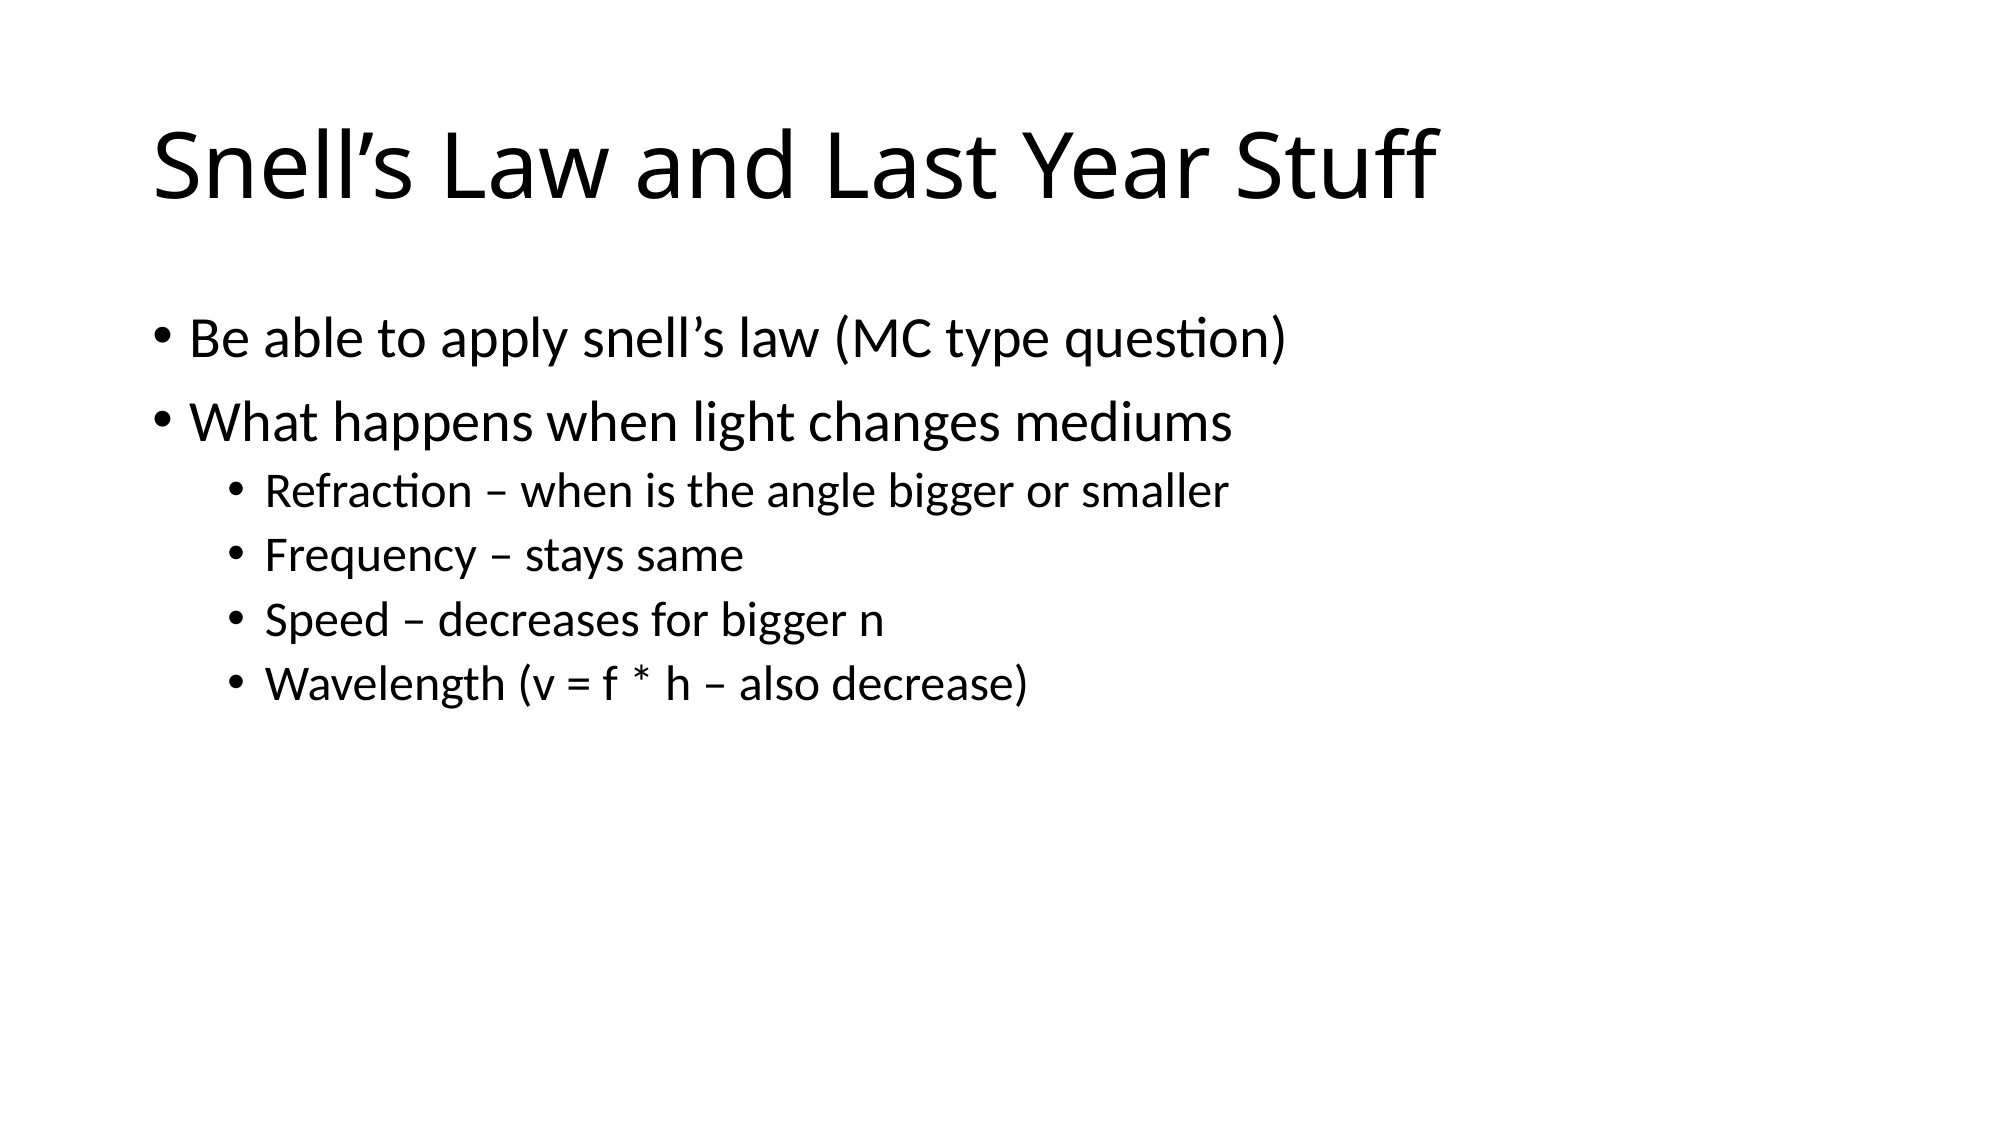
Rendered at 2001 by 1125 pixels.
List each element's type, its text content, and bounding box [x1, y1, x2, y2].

list Be able to apply snell’s law (MC type question) What happens when light changes mediums Refraction – when is the angle bigger or smaller Frequency – stays same Speed – decreases for bigger n Wavelength (v = f * h – also decrease) [137, 299, 1863, 1014]
title Snell’s Law and Last Year Stuff [137, 59, 1863, 278]
